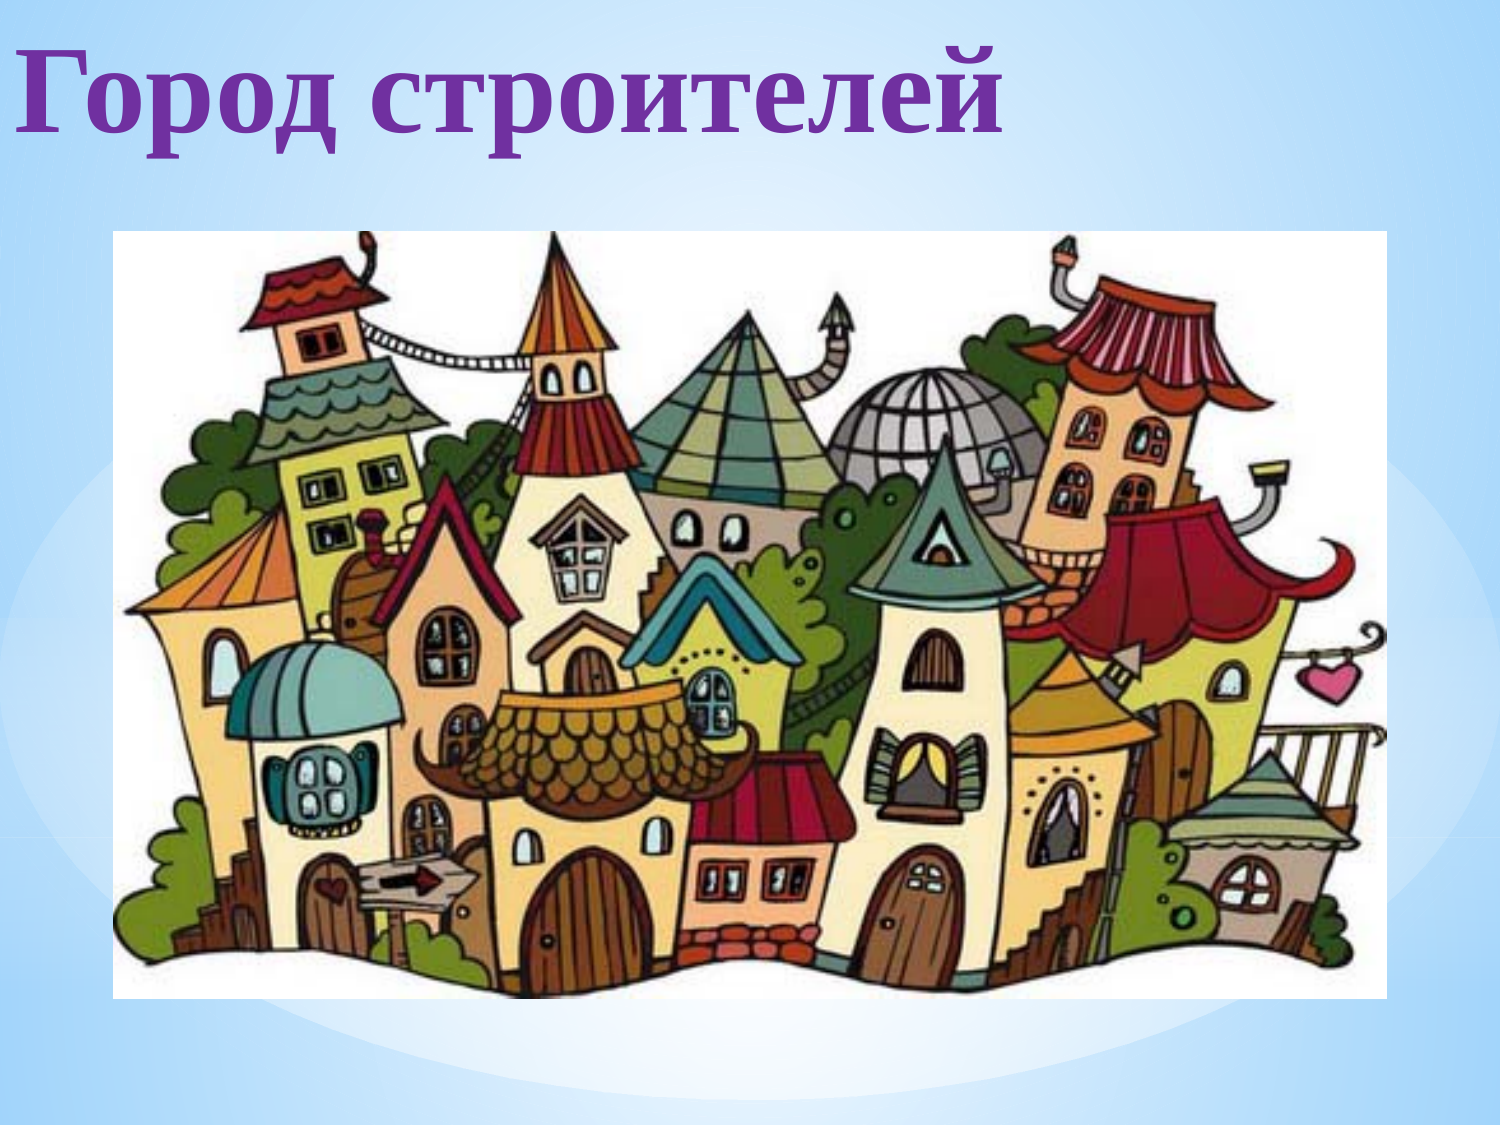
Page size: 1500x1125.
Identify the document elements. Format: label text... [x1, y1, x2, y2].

picture [112, 231, 1387, 999]
text_box Город строителей [0, 0, 1500, 165]
